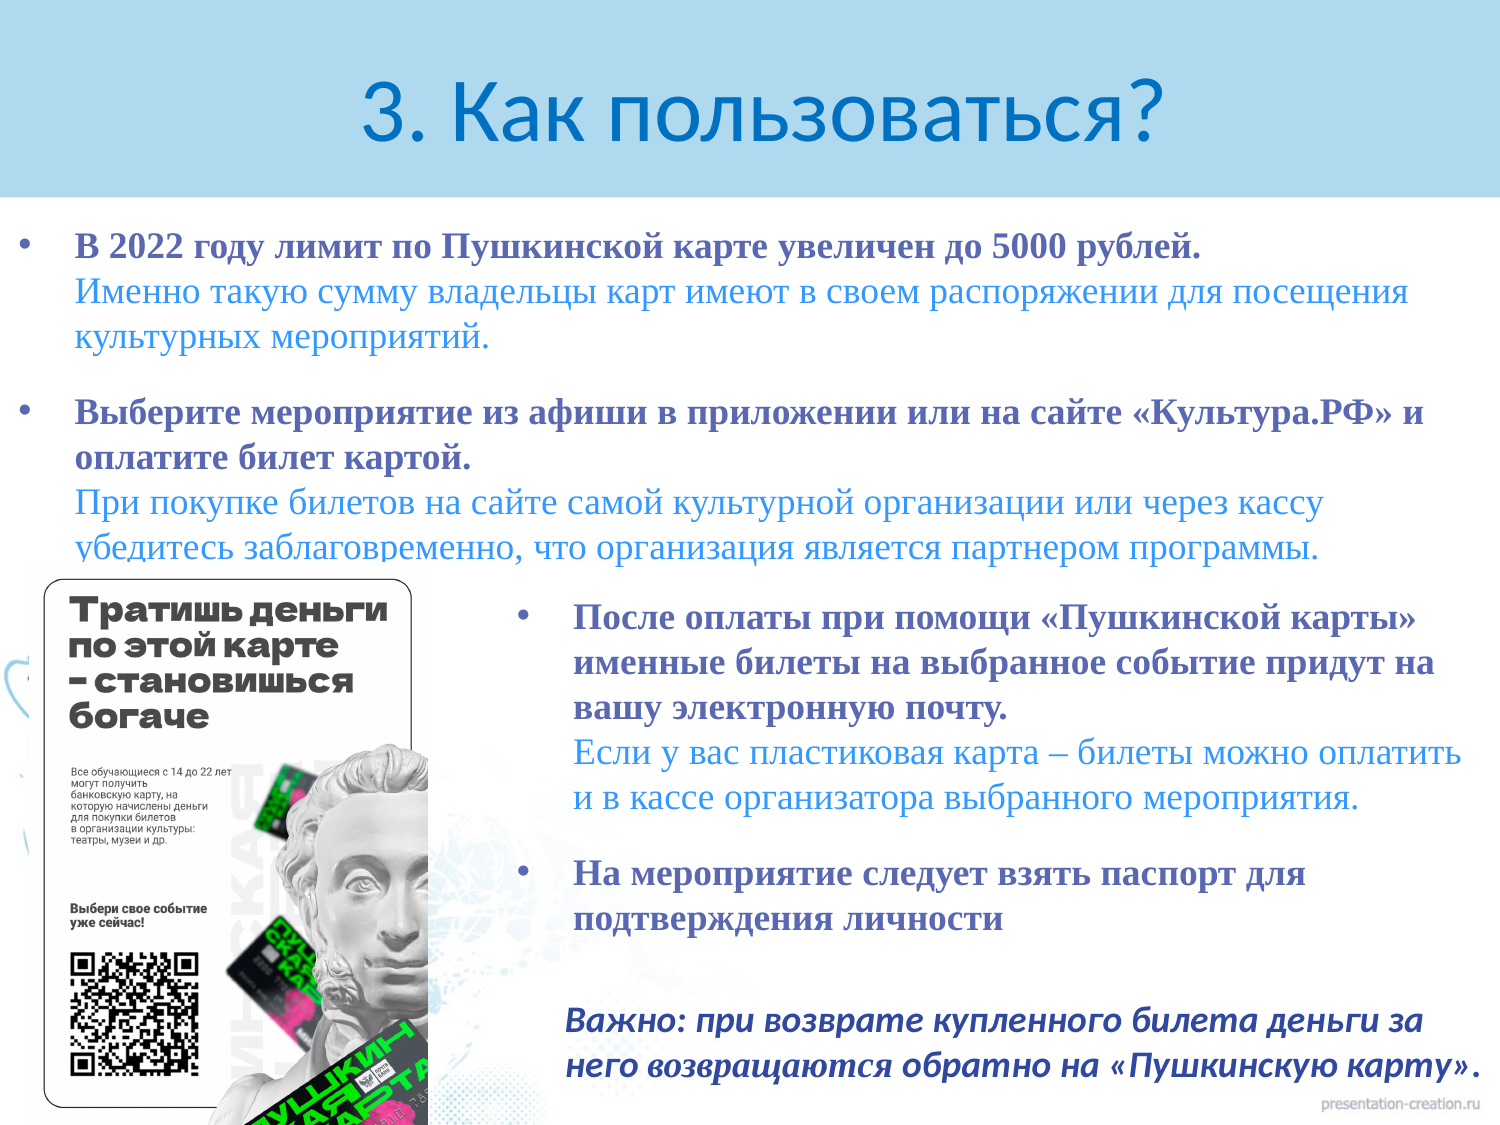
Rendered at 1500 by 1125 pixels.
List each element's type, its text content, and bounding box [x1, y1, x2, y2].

text_box После оплаты при помощи «Пушкинской карты» именные билеты на выбранное событие придут на вашу электронную почту. Если у вас пластиковая карта – билеты можно оплатить и в кассе организатора выбранного мероприятия. На мероприятие следует взять паспорт для подтверждения личности [501, 584, 1500, 880]
text_box [3, 433, 1478, 729]
picture [0, 0, 1500, 1125]
title 3. Как пользоваться? [29, 7, 1500, 202]
text_box Важно: при возврате купленного билета деньги за него возвращаются обратно на «Пушкинскую карту». [549, 987, 1500, 1125]
list В 2022 году лимит по Пушкинской карте увеличен до 5000 рублей. Именно такую сумму владельцы карт имеют в своем распоряжении для посещения культурных мероприятий. Выберите мероприятие из афиши в приложении или на сайте «Культура.РФ» и оплатите билет картой. При покупке билетов на сайте самой культурной организации или через кассу убедитесь заблаговременно, что организация является партнером программы. [3, 213, 1474, 433]
